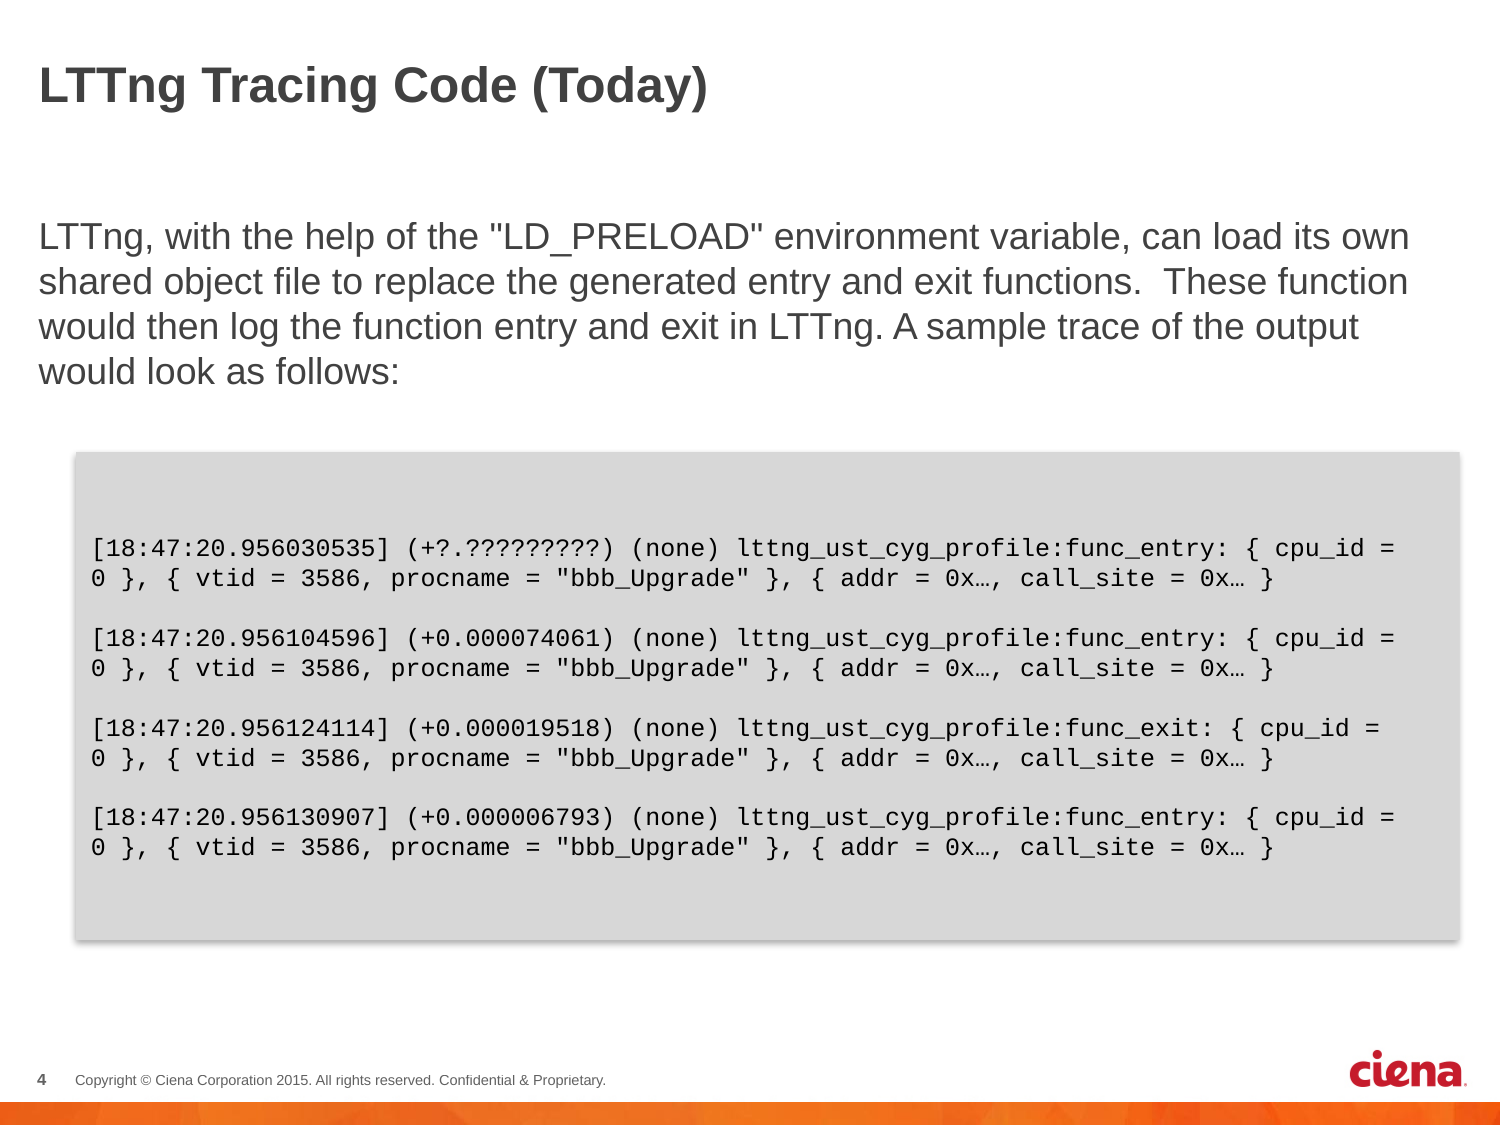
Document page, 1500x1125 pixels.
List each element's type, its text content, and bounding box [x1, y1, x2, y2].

picture [0, 0, 1500, 1125]
list LTTng, with the help of the "LD_PRELOAD" environment variable, can load its own shared object file to replace the generated entry and exit functions. These function would then log the function entry and exit in LTTng. A sample trace of the output would look as follows: [38, 204, 1461, 947]
text_box [18:47:20.956030535] (+?.?????????) (none) lttng_ust_cyg_profile:func_entry: { cpu_id = 0 }, { vtid = 3586, procname = "bbb_Upgrade" }, { addr = 0x…, call_site = 0x… } [18:47:20.956104596] (+0.000074061) (none) lttng_ust_cyg_profile:func_entry: { cpu_id = 0 }, { vtid = 3586, procname = "bbb_Upgrade" }, { addr = 0x…, call_site = 0x… } [18:47:20.956124114] (+0.000019518) (none) lttng_ust_cyg_profile:func_exit: { cpu_id = 0 }, { vtid = 3586, procname = "bbb_Upgrade" }, { addr = 0x…, call_site = 0x… } [18:47:20.956130907] (+0.000006793) (none) lttng_ust_cyg_profile:func_entry: { cpu_id = 0 }, { vtid = 3586, procname = "bbb_Upgrade" }, { addr = 0x…, call_site = 0x… } [75, 451, 1460, 941]
title LTTng Tracing Code (Today) [38, 44, 1461, 184]
